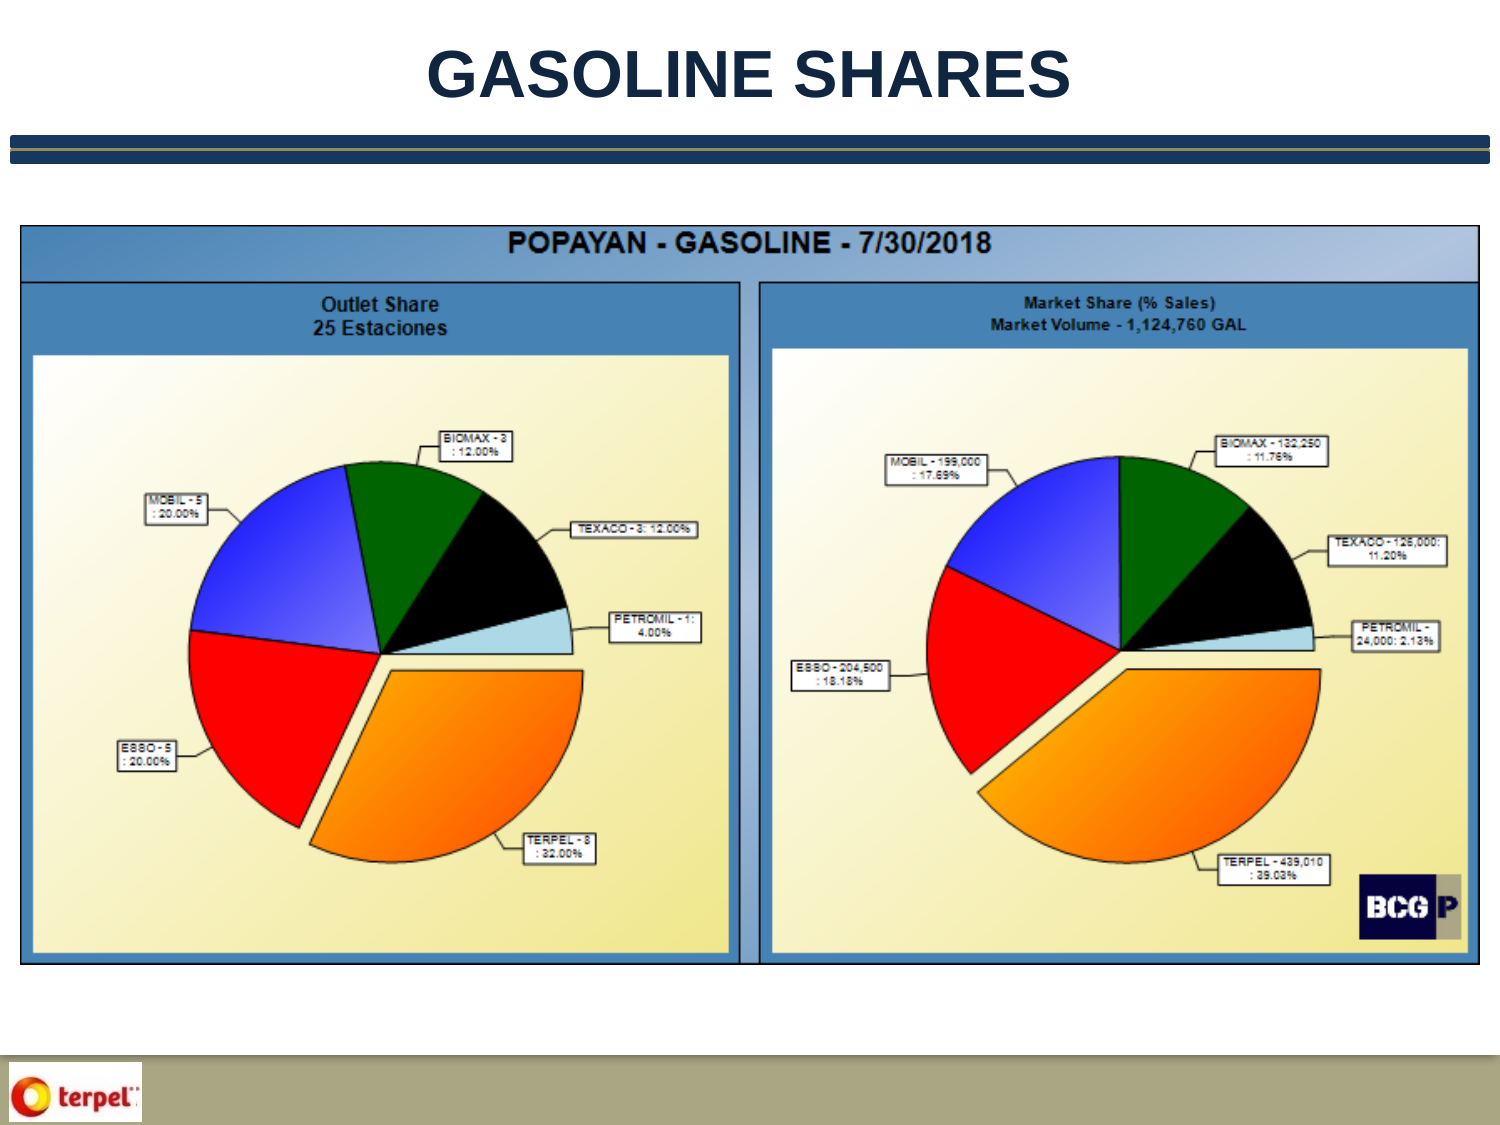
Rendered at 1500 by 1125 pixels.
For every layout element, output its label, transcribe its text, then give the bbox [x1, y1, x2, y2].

picture [9, 1062, 142, 1122]
picture [20, 225, 1480, 965]
title GASOLINE SHARES [12, 12, 1487, 130]
